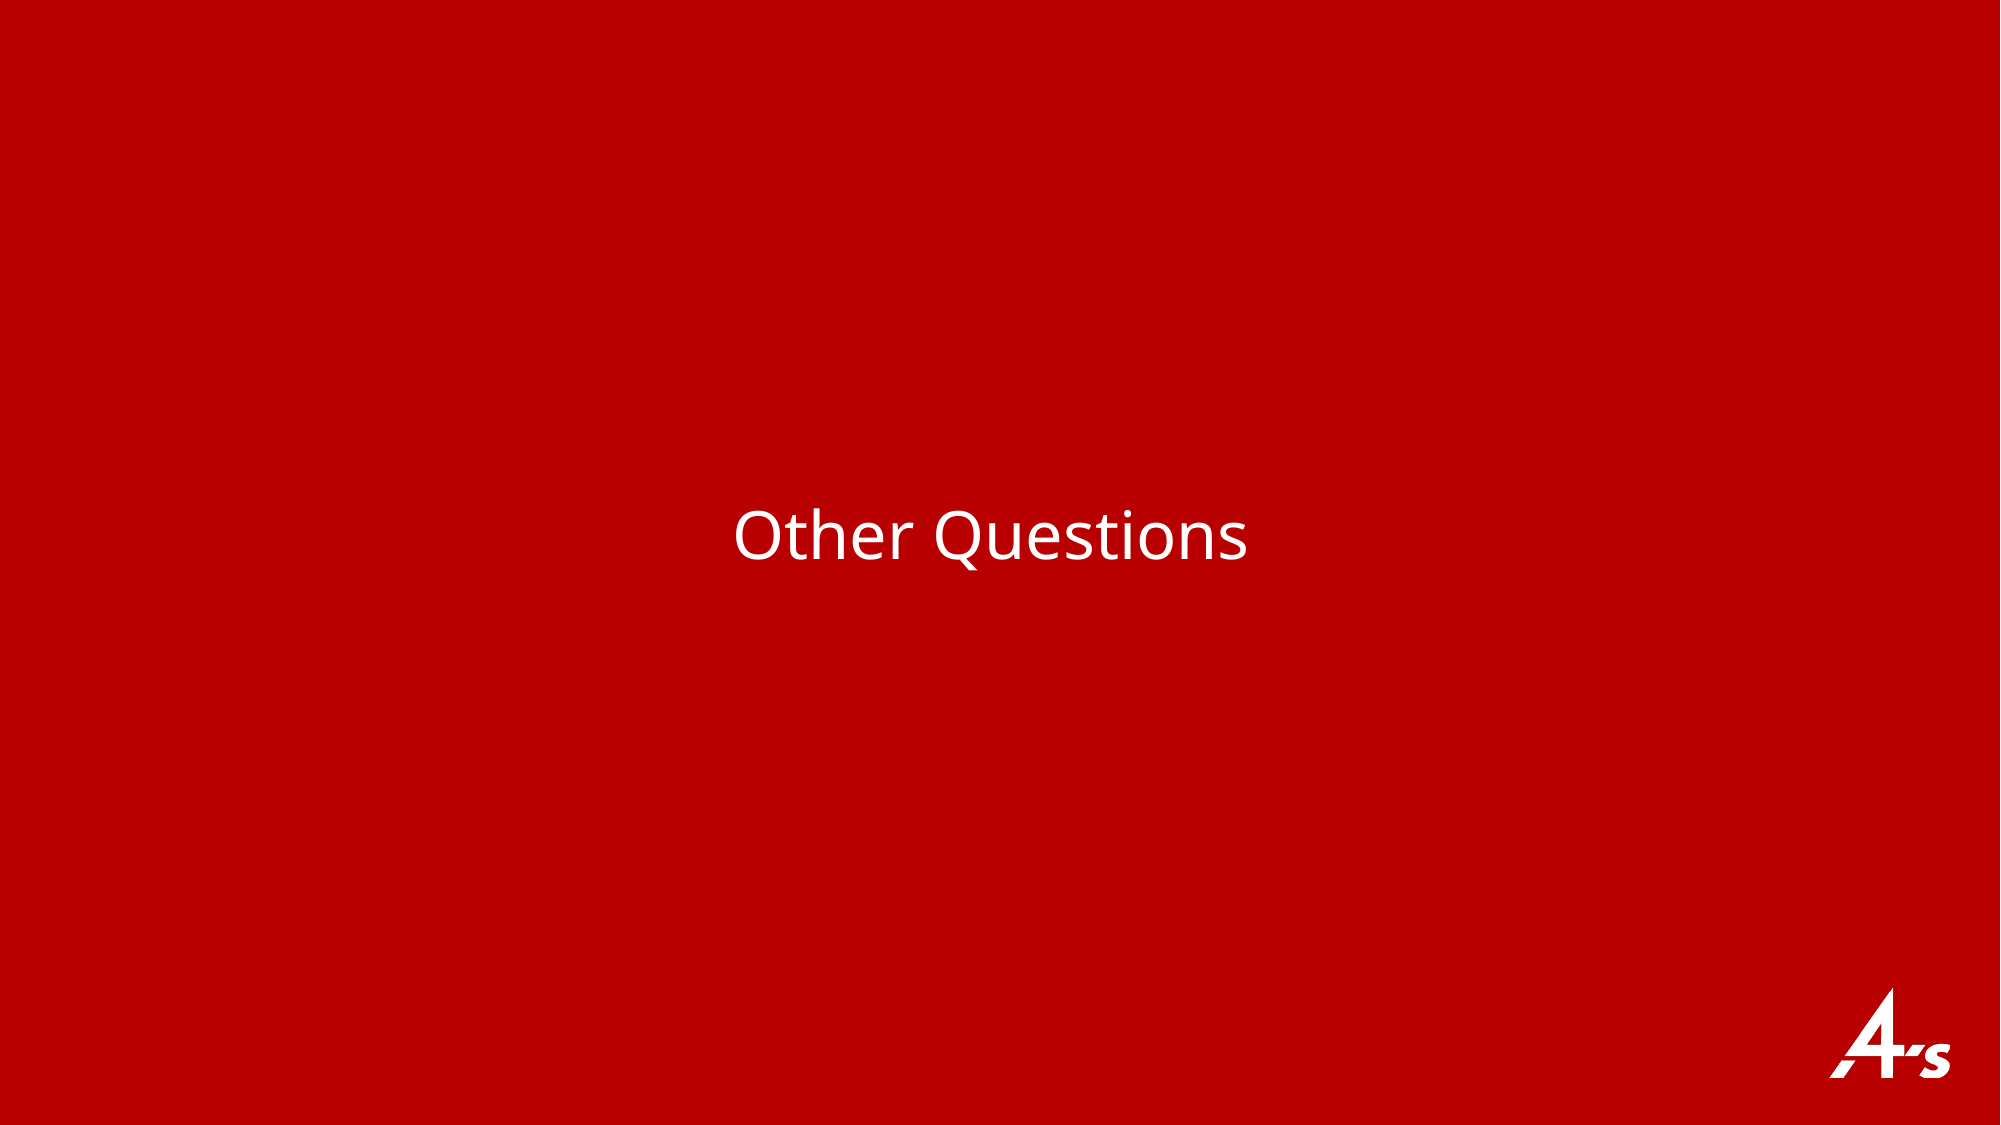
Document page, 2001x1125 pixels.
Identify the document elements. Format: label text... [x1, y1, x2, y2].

title Other Questions [287, 487, 1713, 592]
